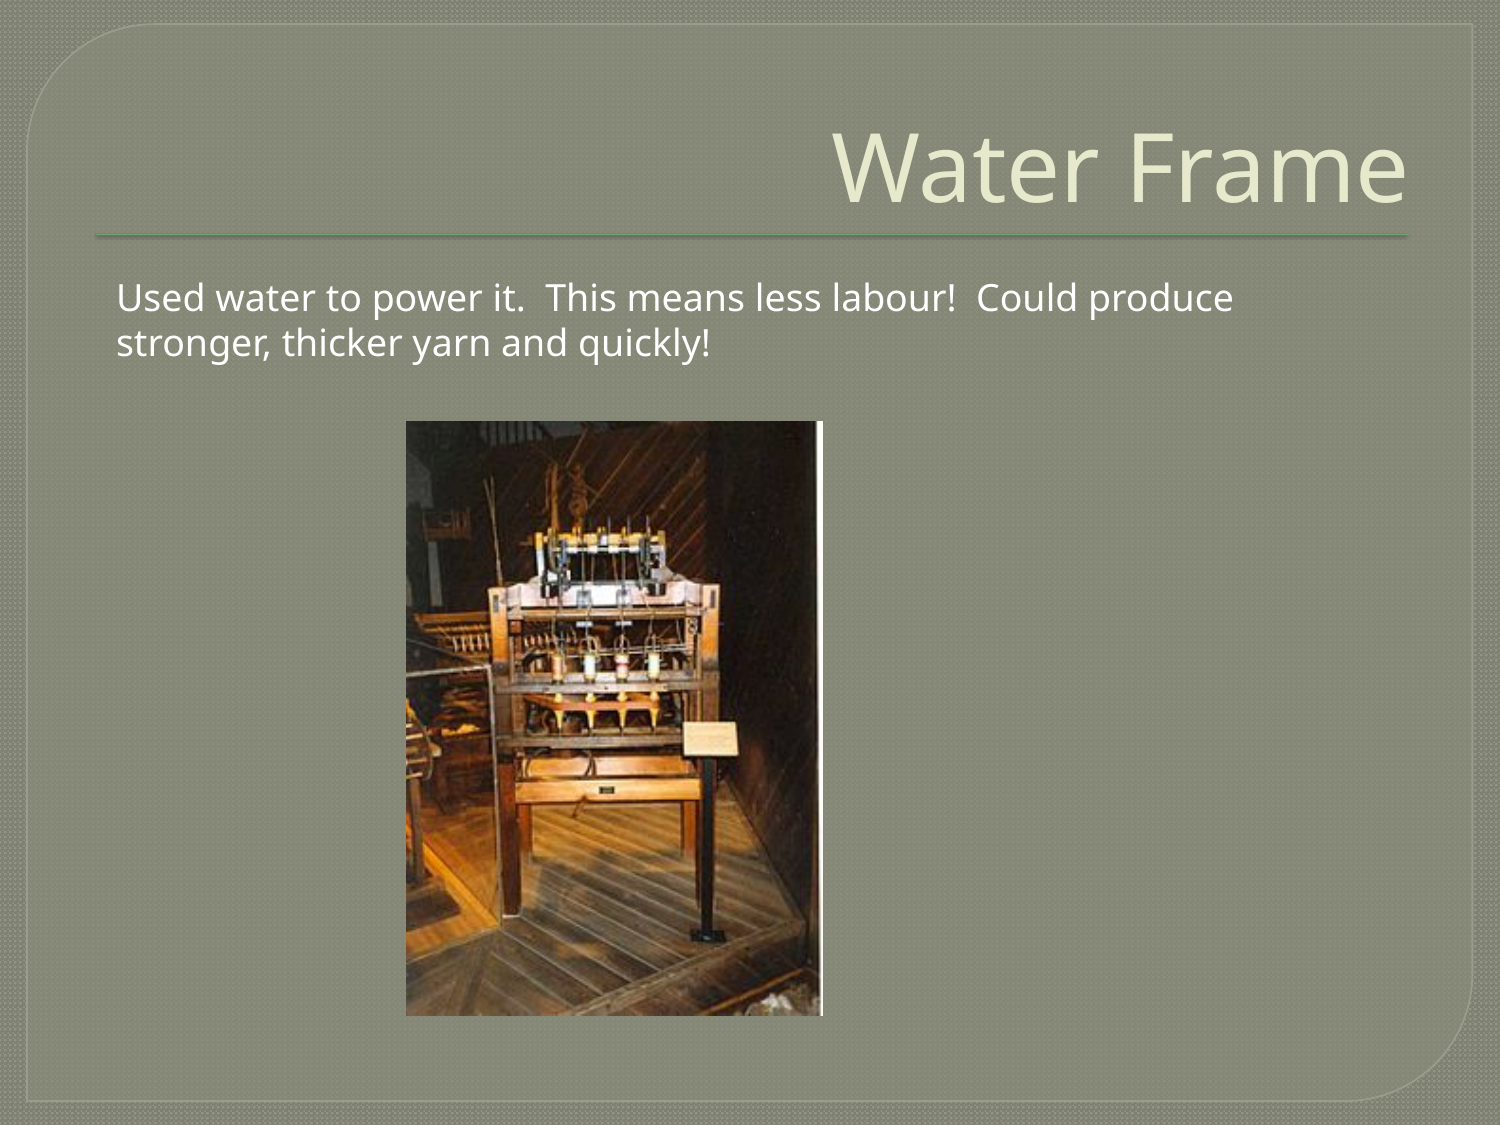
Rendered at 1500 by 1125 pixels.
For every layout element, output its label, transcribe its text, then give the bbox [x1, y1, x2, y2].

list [74, 421, 1156, 1016]
text_box Used water to power it. This means less labour! Could produce stronger, thicker yarn and quickly! [101, 266, 1305, 371]
title Water Frame [75, 41, 1425, 230]
